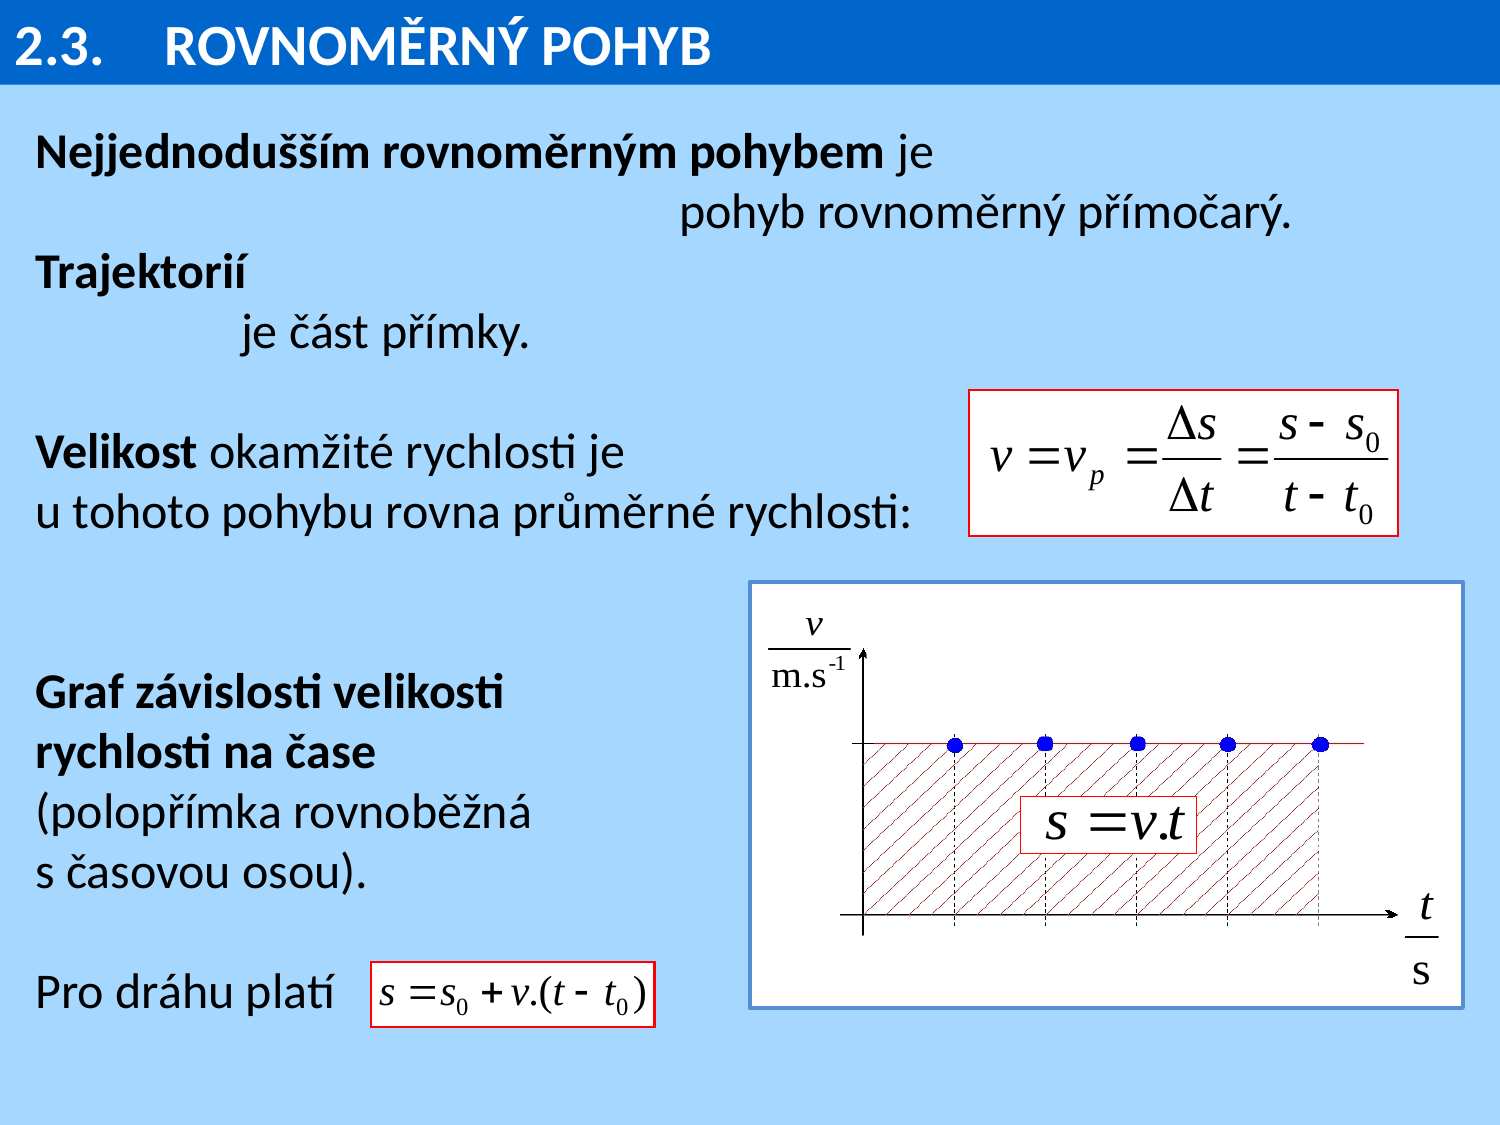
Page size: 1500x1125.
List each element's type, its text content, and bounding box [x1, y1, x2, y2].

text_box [969, 391, 1398, 536]
text_box [0, 0, 1500, 74]
text_box 2.3. ROVNOMĚRNÝ POHYB [0, 76, 1500, 85]
text_box Nejjednodušším rovnoměrným pohybem je pohyb rovnoměrný přímočarý. Trajektorií je část přímky. Velikost okamžité rychlosti je u tohoto pohybu rovna průměrné rychlosti: Graf závislosti velikosti rychlosti na čase (polopřímka rovnoběžná s časovou osou). Pro dráhu platí [20, 111, 1500, 1027]
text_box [371, 962, 654, 1027]
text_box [761, 599, 1447, 995]
